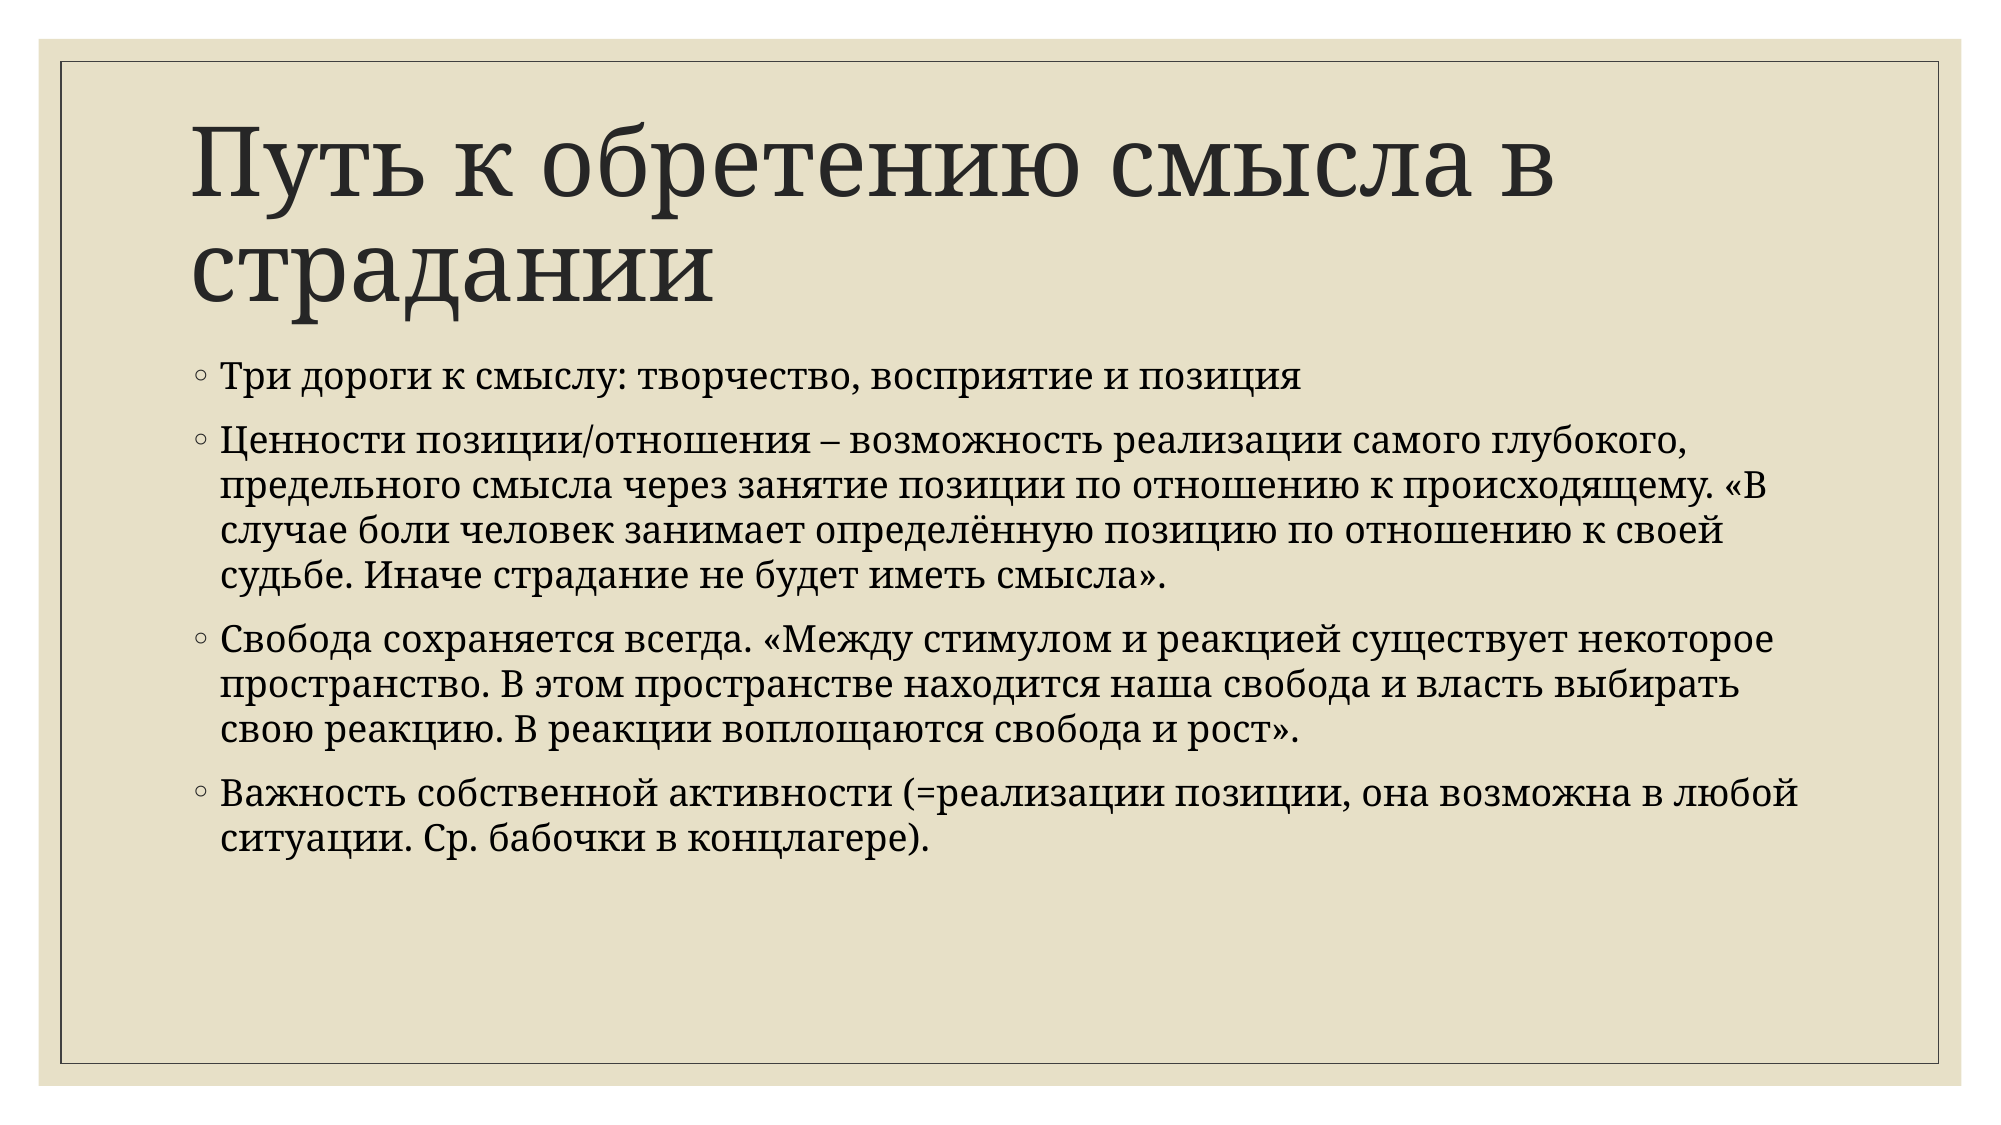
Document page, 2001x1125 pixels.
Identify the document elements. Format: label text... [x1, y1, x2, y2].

title Путь к обретению смысла в страдании [174, 105, 1825, 331]
list Три дороги к смыслу: творчество, восприятие и позиция Ценности позиции/отношения – возможность реализации самого глубокого, предельного смысла через занятие позиции по отношению к происходящему. «В случае боли человек занимает определённую позицию по отношению к своей судьбе. Иначе страдание не будет иметь смысла». Свобода сохраняется всегда. «Между стимулом и реакцией существует некоторое пространство. В этом пространстве находится наша свобода и власть выбирать свою реакцию. В реакции воплощаются свобода и рост». Важность собственной активности (=реализации позиции, она возможна в любой ситуации. Ср. бабочки в концлагере). [174, 345, 1825, 990]
